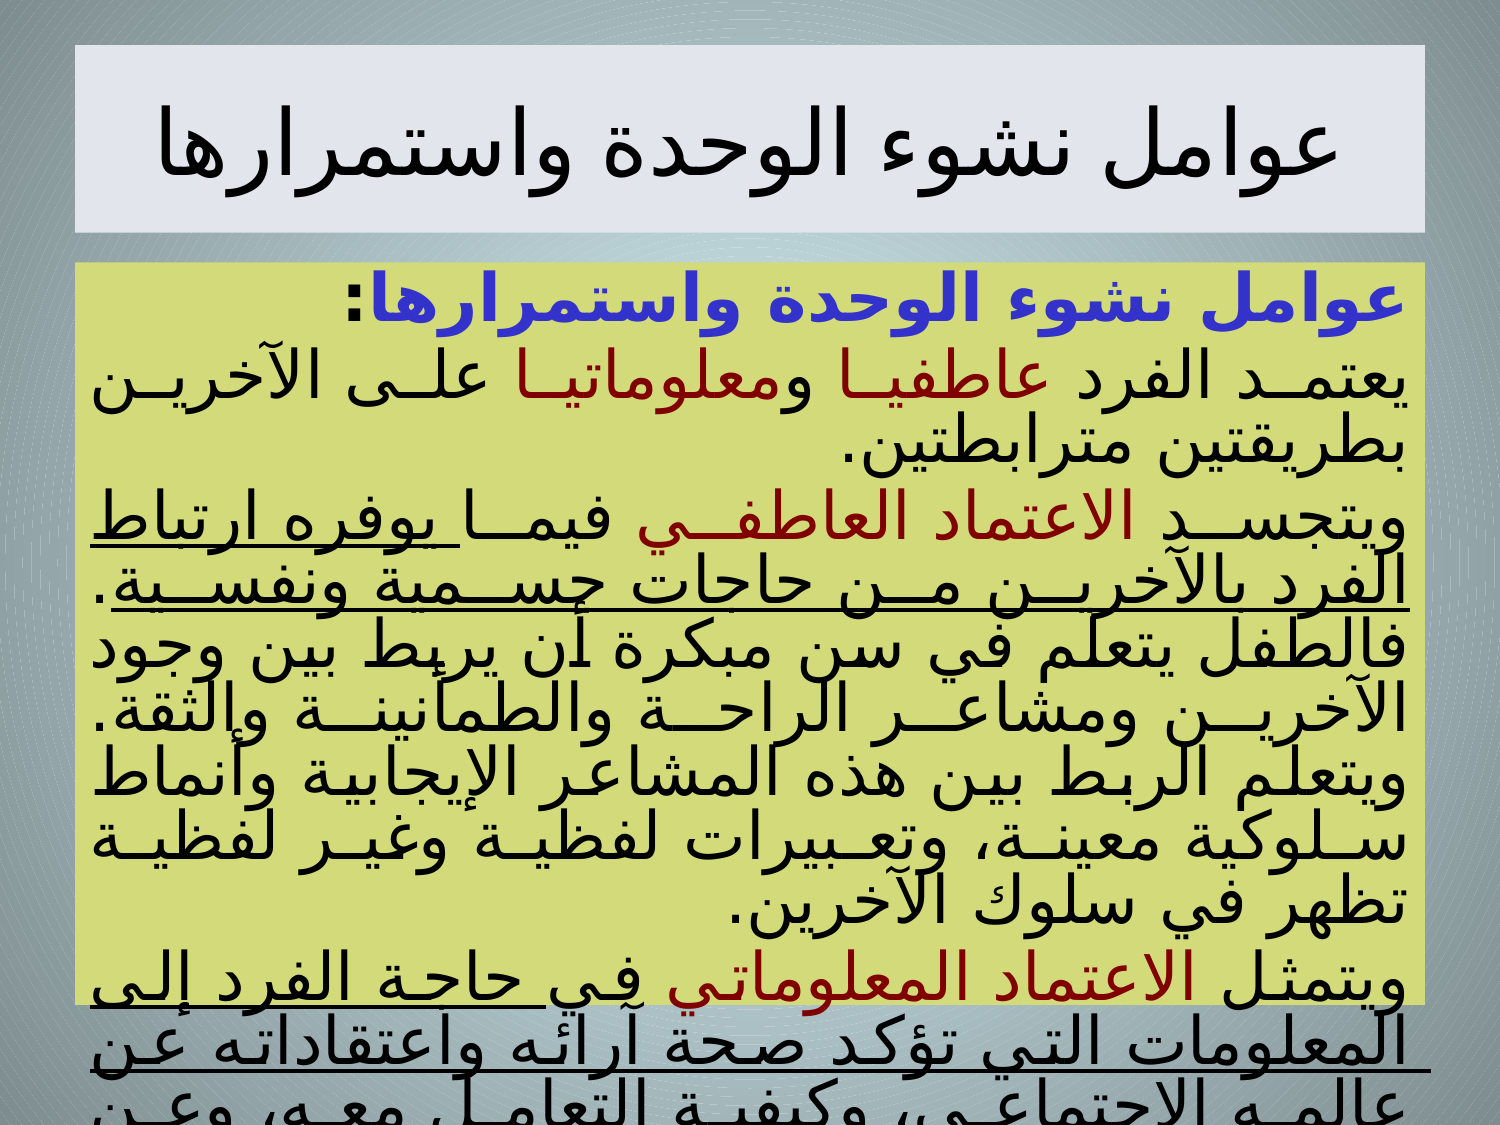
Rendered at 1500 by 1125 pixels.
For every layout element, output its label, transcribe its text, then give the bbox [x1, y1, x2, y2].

title عوامل نشوء الوحدة واستمرارها [75, 45, 1425, 233]
list عوامل نشوء الوحدة واستمرارها: يعتمد الفرد عاطفيا ومعلوماتيا على الآخرين بطريقتين مترابطتين. ويتجسد الاعتماد العاطفي فيما يوفره ارتباط الفرد بالآخرين من حاجات جسمية ونفسية. فالطفل يتعلم في سن مبكرة أن يربط بين وجود الآخرين ومشاعر الراحة والطمأنينة والثقة. ويتعلم الربط بين هذه المشاعر الإيجابية وأنماط سلوكية معينة، وتعبيرات لفظية وغير لفظية تظهر في سلوك الآخرين. ويتمثل الاعتماد المعلوماتي في حاجة الفرد إلى المعلومات التي تؤكد صحة آرائه واعتقاداته عن عالمه الاجتماعي، وكيفية التعامل معه، وعن نفسه وقدراته. فالعلاقات الشخصية التي لا تخدم هذه الوظائف النفسية ستؤدي إلى تنامي مشاعر الوحدة. [75, 262, 1425, 1005]
